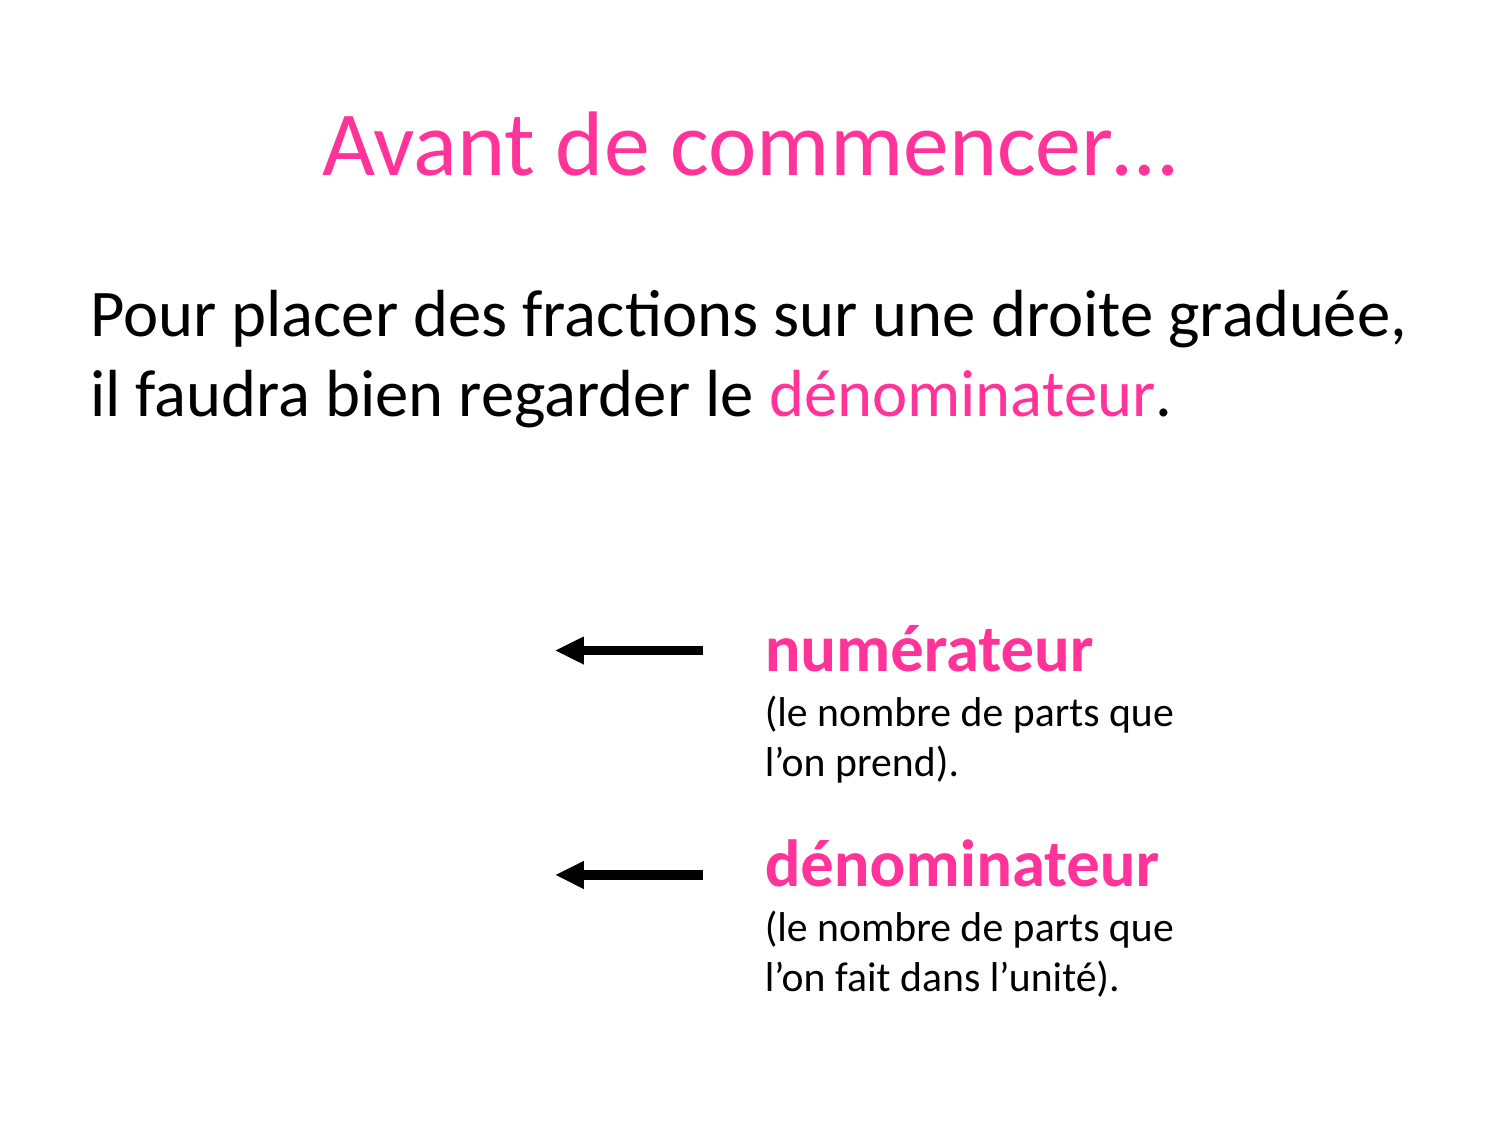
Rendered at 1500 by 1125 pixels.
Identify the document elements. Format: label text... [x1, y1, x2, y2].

title Avant de commencer… [75, 45, 1425, 233]
text_box dénominateur (le nombre de parts que l’on fait dans l’unité). [750, 812, 1203, 1088]
text_box numérateur (le nombre de parts que l’on prend). [749, 597, 1191, 793]
list Pour placer des fractions sur une droite graduée, il faudra bien regarder le dénominateur. [75, 262, 1425, 445]
